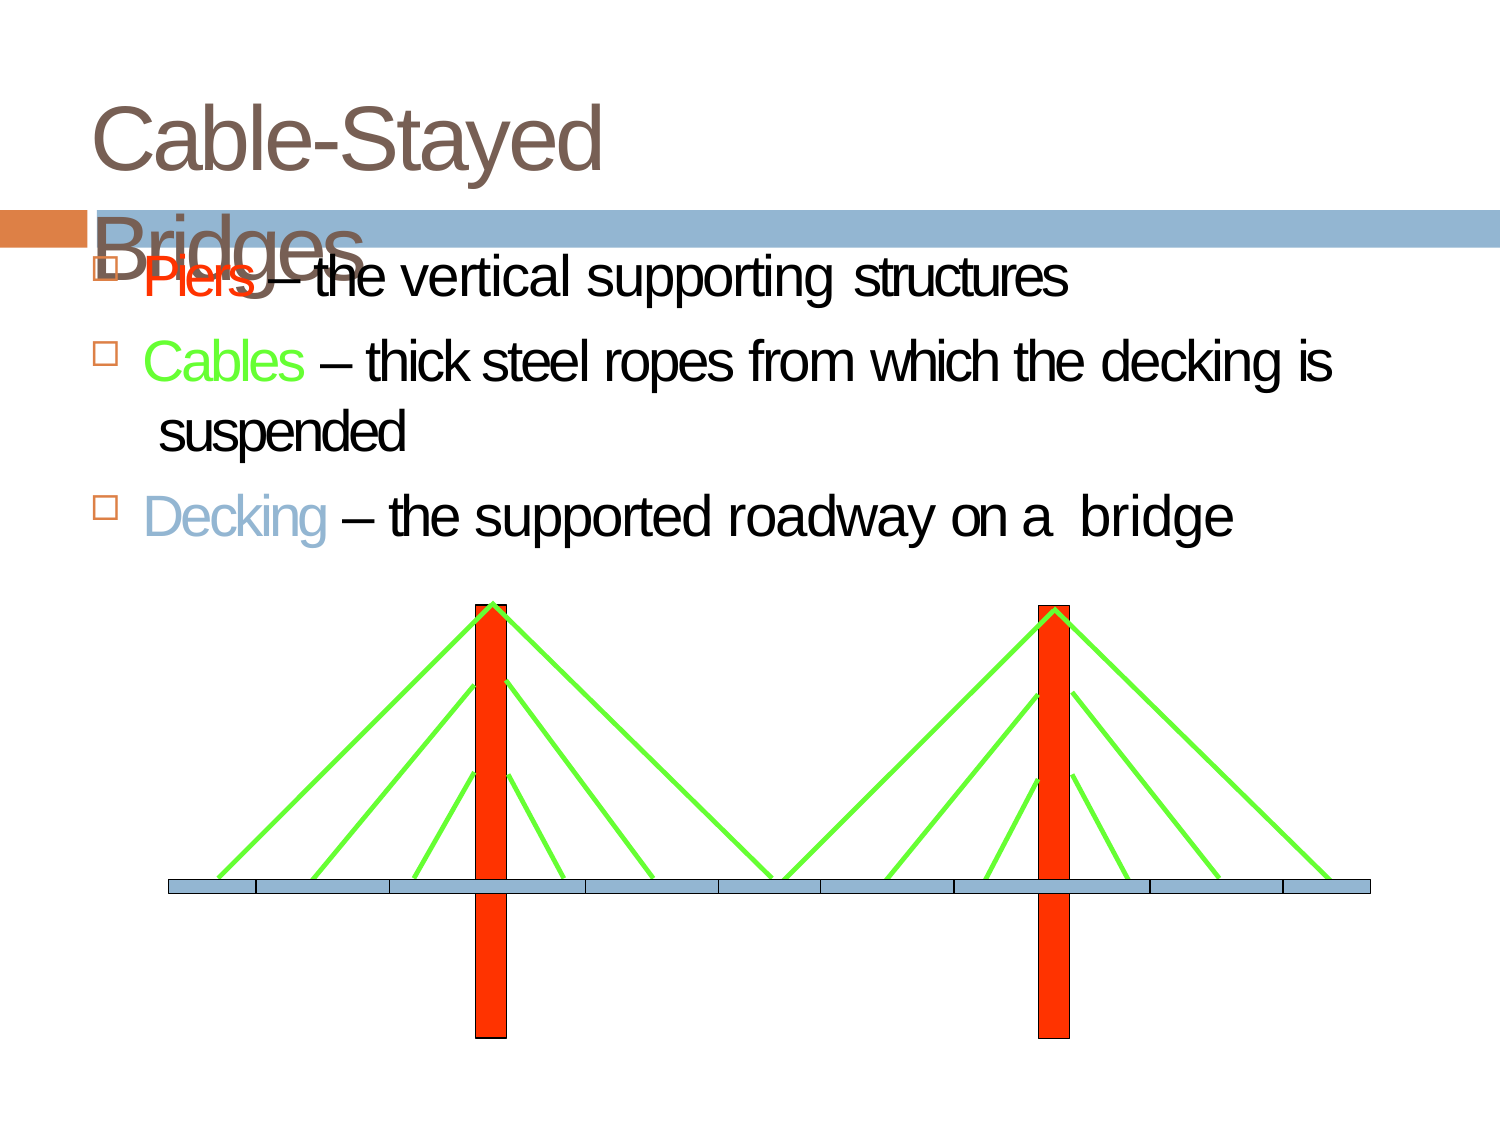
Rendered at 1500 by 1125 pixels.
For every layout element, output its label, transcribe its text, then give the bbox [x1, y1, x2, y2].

title Cable-Stayed Bridges [87, 76, 903, 222]
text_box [167, 599, 1372, 1040]
text_box Piers – the vertical supporting structures Cables – thick steel ropes from which the decking is suspended Decking – the supported roadway on a bridge [87, 222, 1335, 548]
